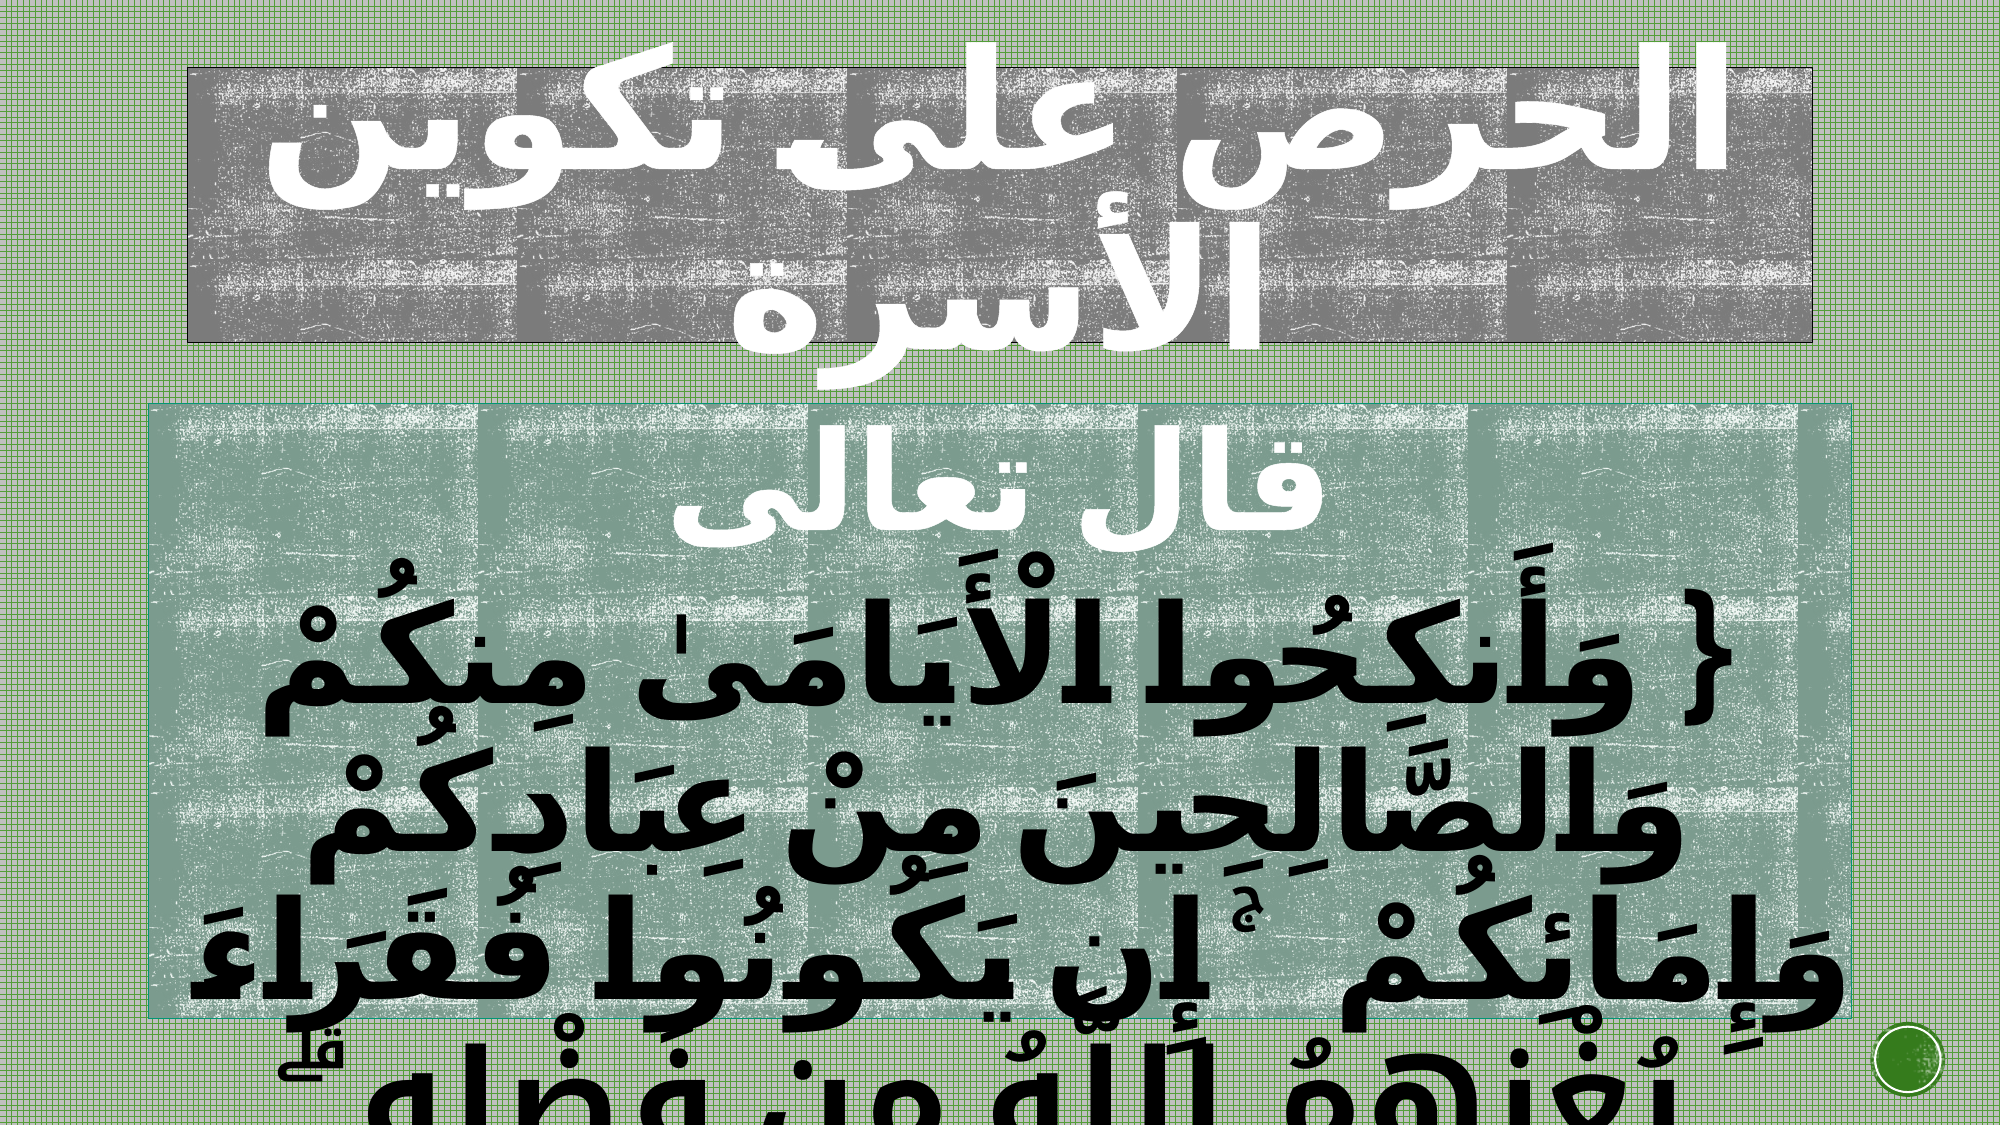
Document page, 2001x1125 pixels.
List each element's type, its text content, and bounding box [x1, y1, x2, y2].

list قال تعالى { وَأَنكِحُوا الْأَيَامَىٰ مِنكُمْ وَالصَّالِحِينَ مِنْ عِبَادِكُمْ وَإِمَائِكُمْ ۚ إِن يَكُونُوا فُقَرَاءَ يُغْنِهِمُ اللَّهُ مِن فَضْلِهِ ۗ وَاللَّهُ وَاسِعٌ عَلِيمٌ } [148, 403, 1852, 1019]
title الحرص على تكوين الأسرة [187, 67, 1813, 343]
